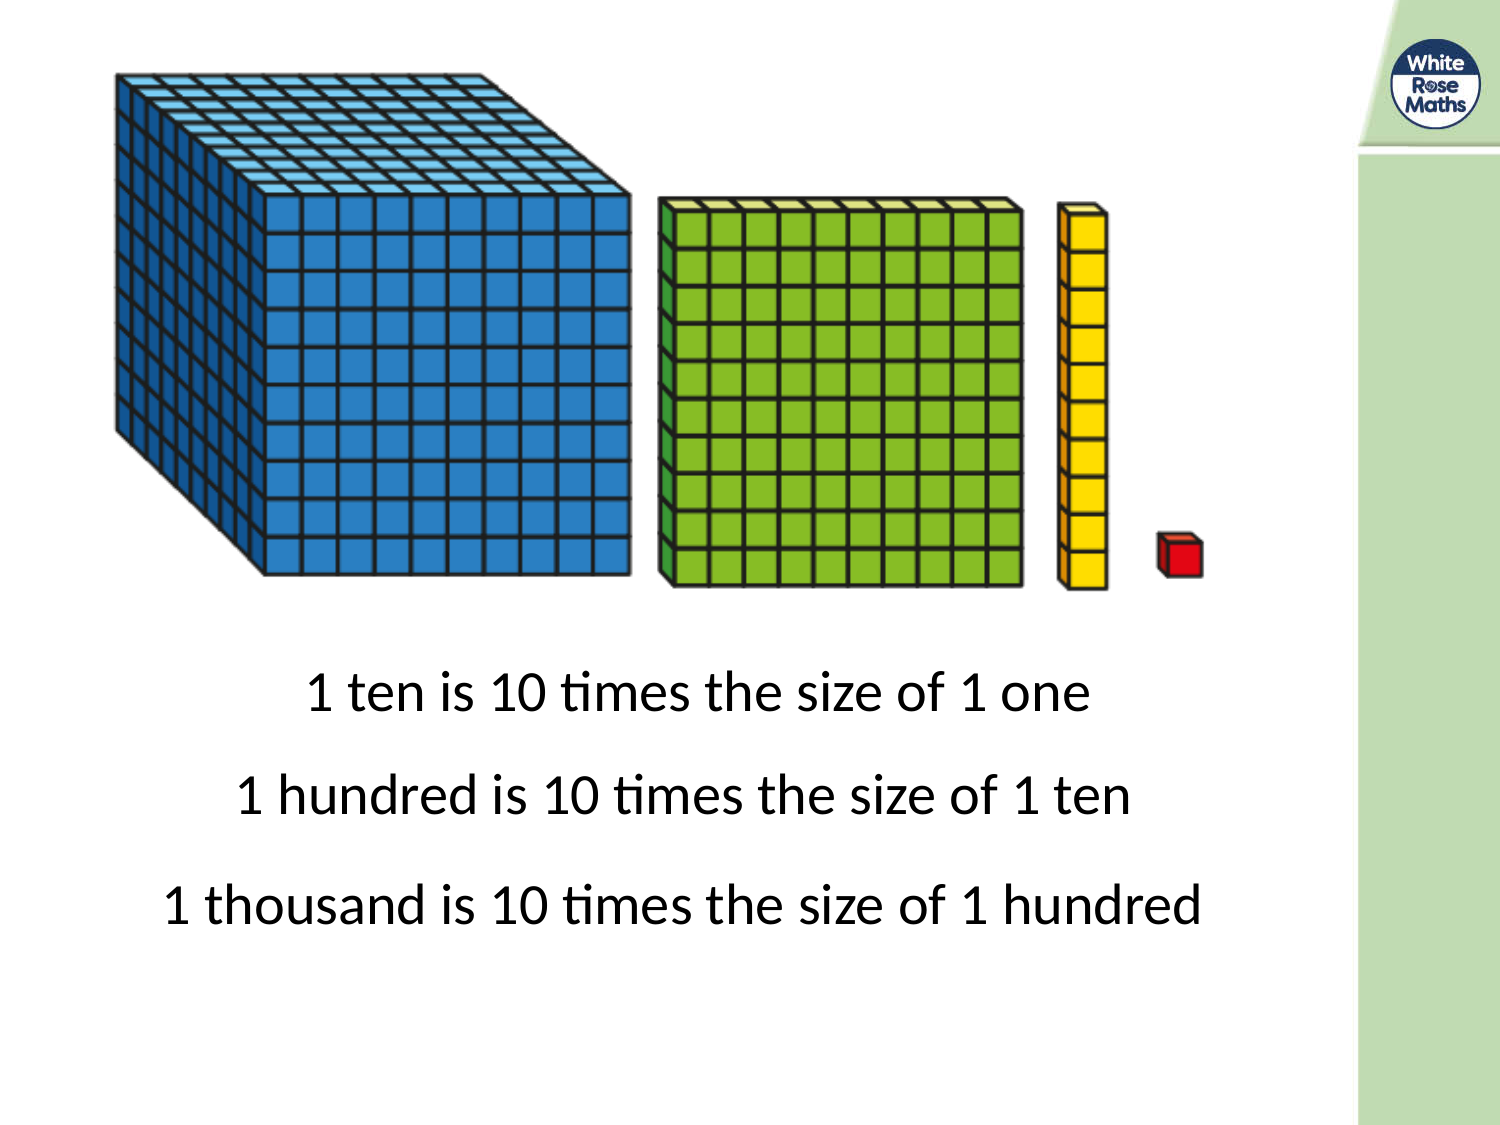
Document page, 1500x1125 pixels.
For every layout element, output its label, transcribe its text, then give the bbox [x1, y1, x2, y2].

text_box 1 ten is 10 times the size of 1 one [289, 645, 1128, 731]
text_box 1 hundred is 10 times the size of 1 ten [220, 748, 1344, 834]
picture [0, 0, 1500, 1125]
text_box 1 thousand is 10 times the size of 1 hundred [146, 858, 1271, 944]
